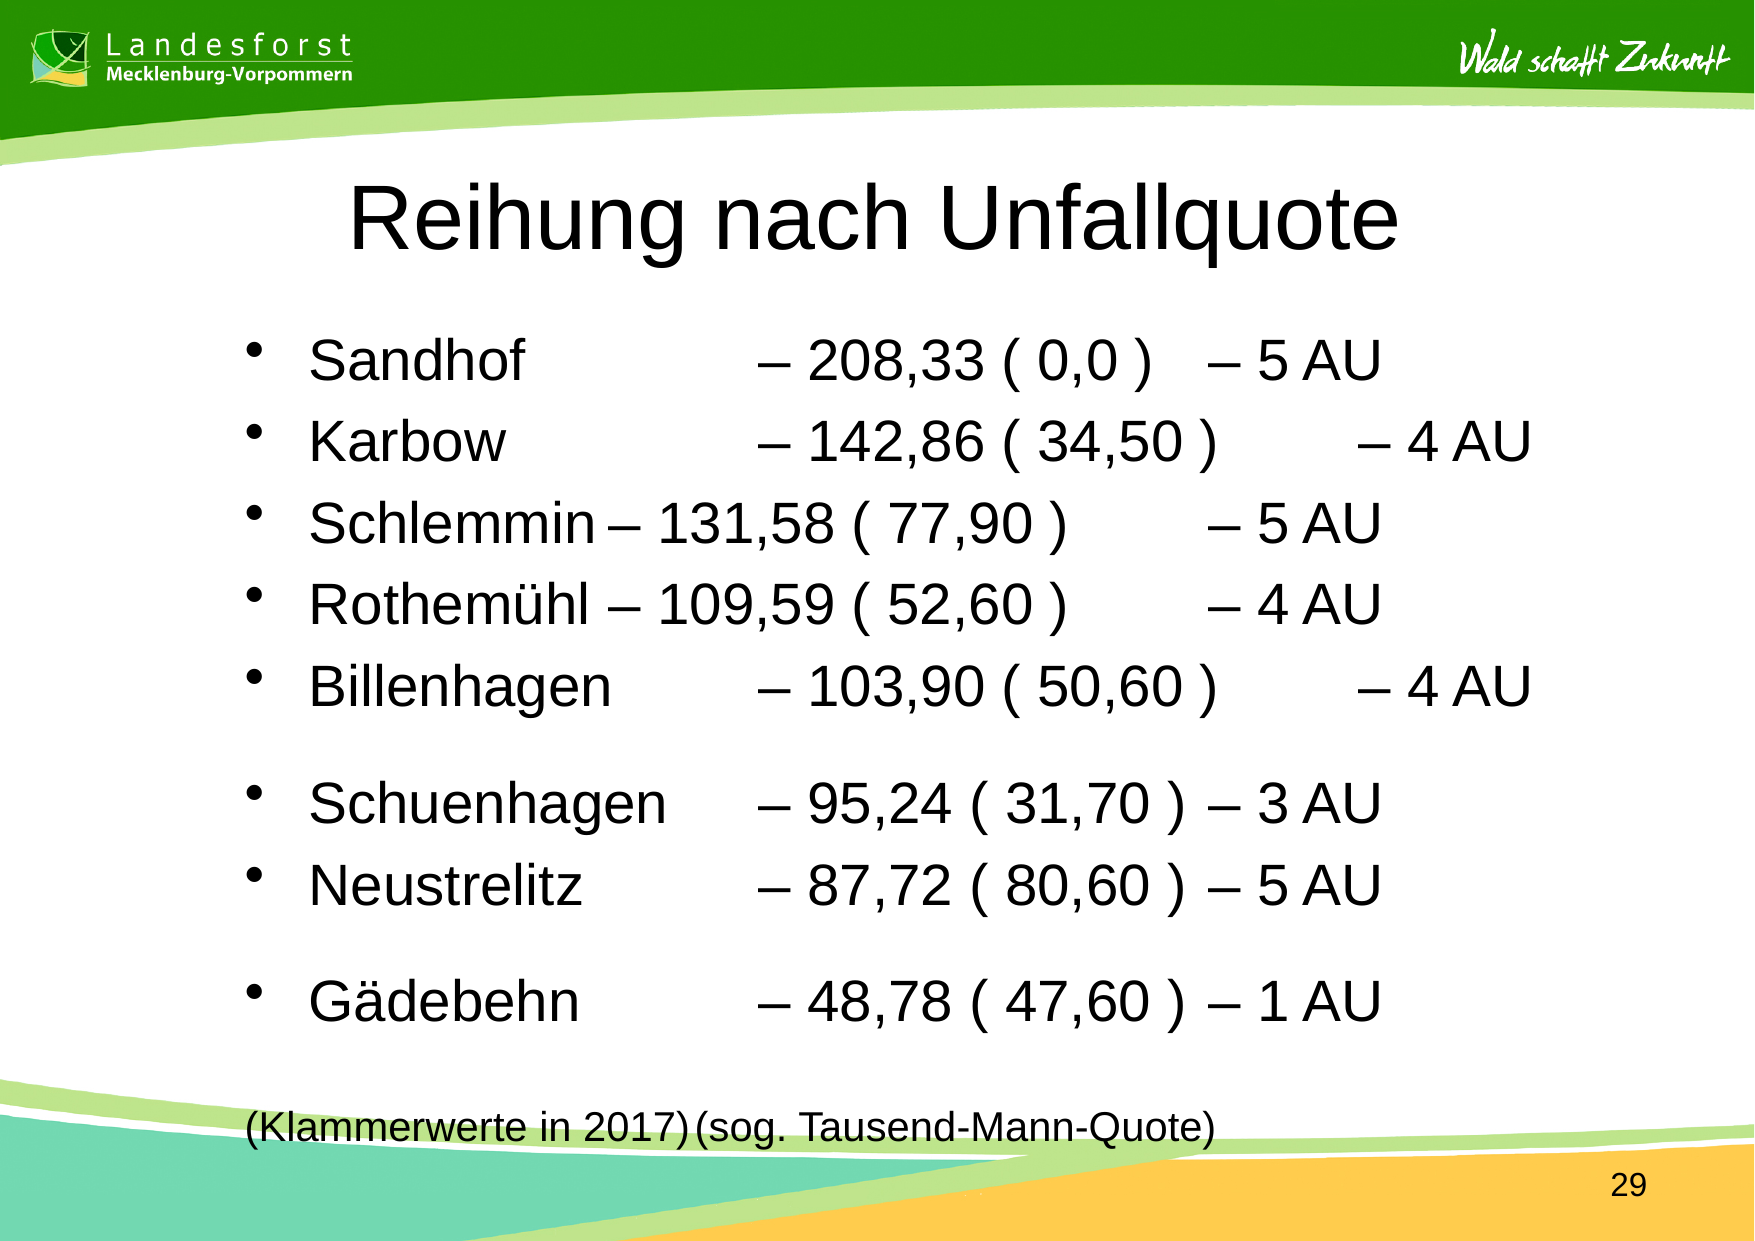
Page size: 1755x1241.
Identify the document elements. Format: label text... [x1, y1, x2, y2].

slide_number 29 [1255, 1154, 1665, 1241]
title Reihung nach Unfallquote [85, 135, 1665, 290]
list Sandhof – 208,33 ( 0,0 ) – 5 AU Karbow – 142,86 ( 34,50 ) – 4 AU Schlemmin – 131,58 ( 77,90 ) – 5 AU Rothemühl – 109,59 ( 52,60 ) – 4 AU Billenhagen – 103,90 ( 50,60 ) – 4 AU Schuenhagen – 95,24 ( 31,70 ) – 3 AU Neustrelitz – 87,72 ( 80,60 ) – 5 AU Gädebehn – 48,78 ( 47,60 ) – 1 AU (Klammerwerte in 2017) (sog. Tausend-Mann-Quote) [227, 312, 1665, 1180]
picture [0, 0, 1755, 1241]
